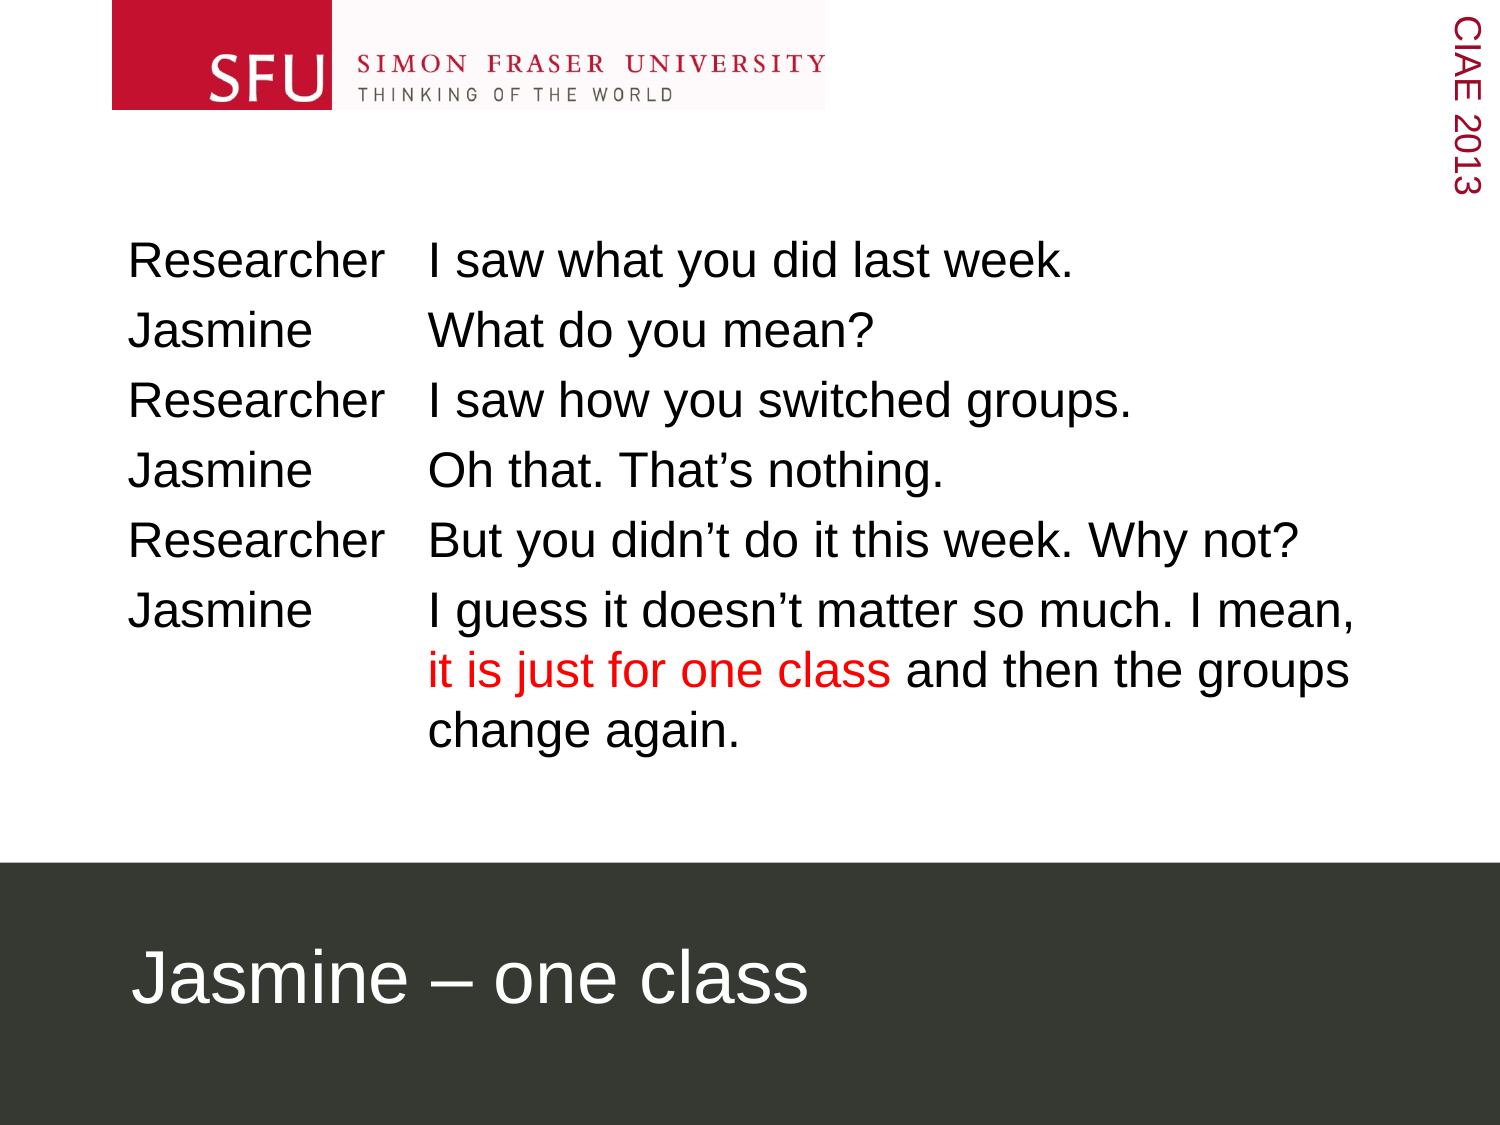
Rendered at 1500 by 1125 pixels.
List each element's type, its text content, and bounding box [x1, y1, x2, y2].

list Researcher I saw what you did last week. Jasmine What do you mean? Researcher I saw how you switched groups. Jasmine Oh that. That’s nothing. Researcher But you didn’t do it this week. Why not? Jasmine I guess it doesn’t matter so much. I mean, it is just for one class and then the groups change again. [112, 149, 1388, 826]
title Jasmine – one class [115, 916, 1454, 1030]
picture [112, 0, 825, 110]
